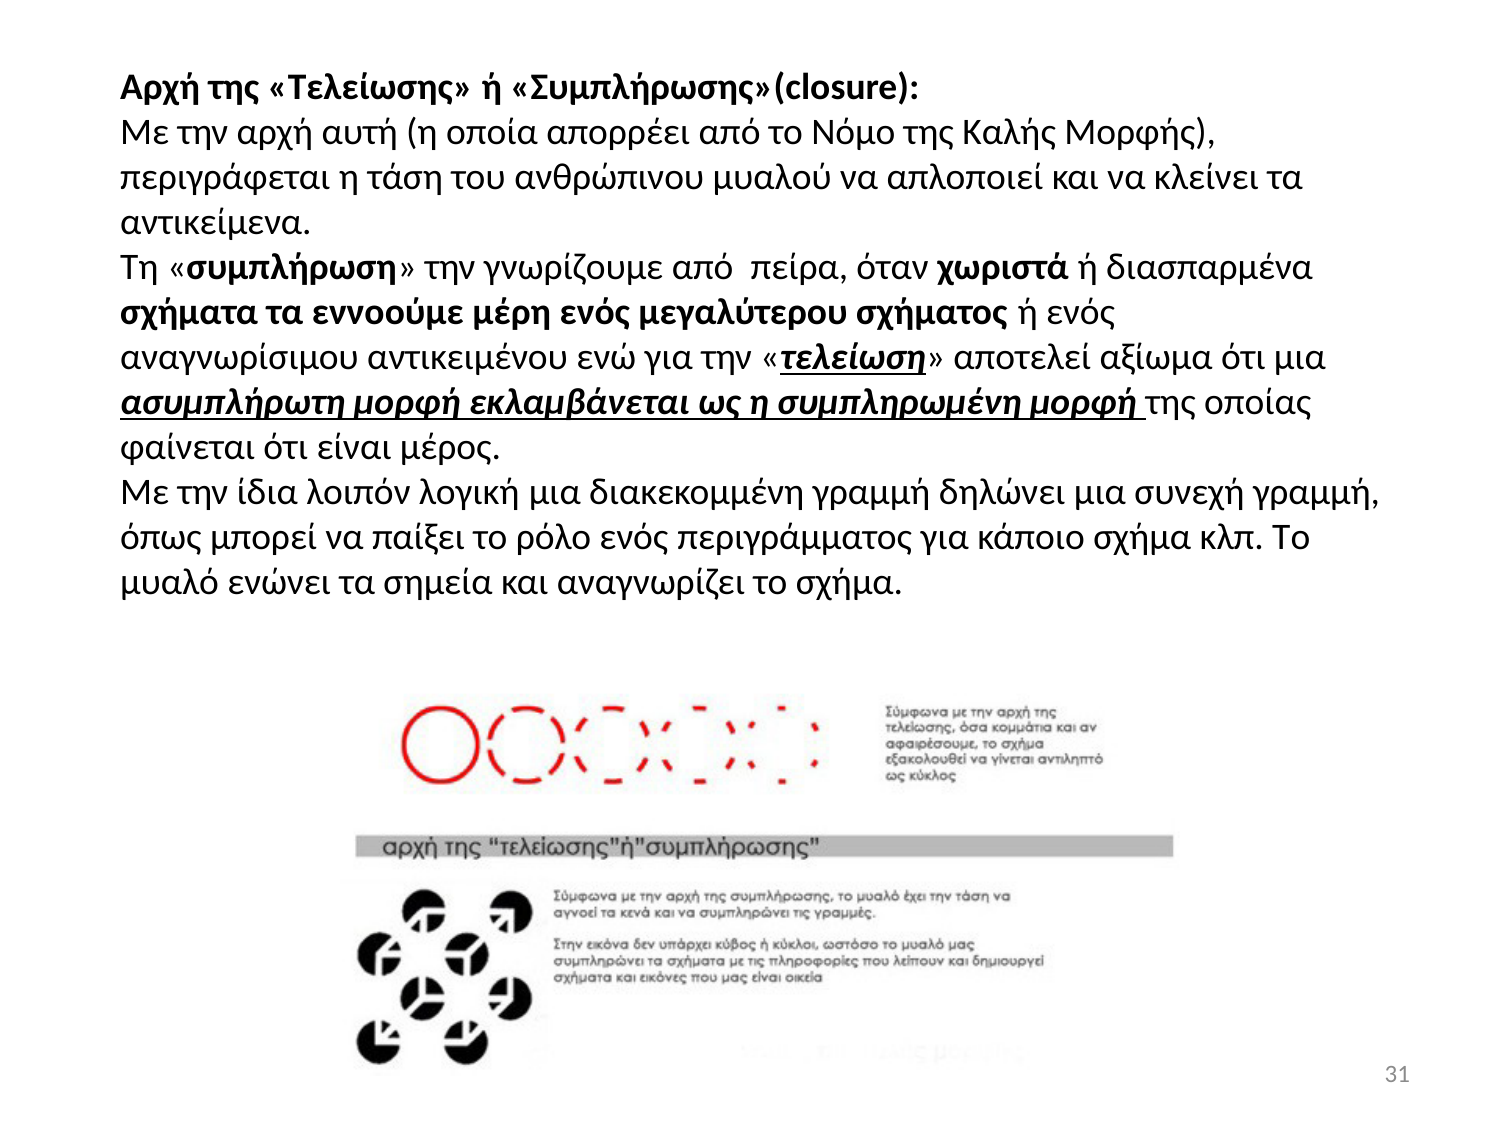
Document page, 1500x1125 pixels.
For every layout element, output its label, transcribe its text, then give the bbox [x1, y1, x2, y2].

slide_number 31 [1074, 1042, 1425, 1103]
picture [304, 644, 1226, 1077]
text_box Αρχή της «Τελείωσης» ή «Συμπλήρωσης»(closure): Με την αρχή αυτή (η οποία απορρέει από το Νόμο της Καλής Μορφής), περιγράφεται η τάση του ανθρώπινου μυαλού να απλοποιεί και να κλείνει τα αντικείμενα. Τη «συμπλήρωση» την γνωρίζουμε από πείρα, όταν χωριστά ή διασπαρμένα σχήματα τα εννοούμε μέρη ενός μεγαλύτερου σχήματος ή ενός αναγνωρίσιμου αντικειμένου ενώ για την «τελείωση» αποτελεί αξίωμα ότι μια ασυμπλήρωτη μορφή εκλαμβάνεται ως η συμπληρωμένη μορφή της οποίας φαίνεται ότι είναι μέρος. Mε την ίδια λοιπόν λογική μια διακεκομμένη γραμμή δηλώνει μια συνεχή γραμμή, όπως μπορεί να παίξει το ρόλο ενός περιγράμματος για κάποιο σχήμα κλπ. Tο μυαλό ενώνει τα σημεία και αναγνωρίζει το σχήμα. [105, 55, 1430, 610]
